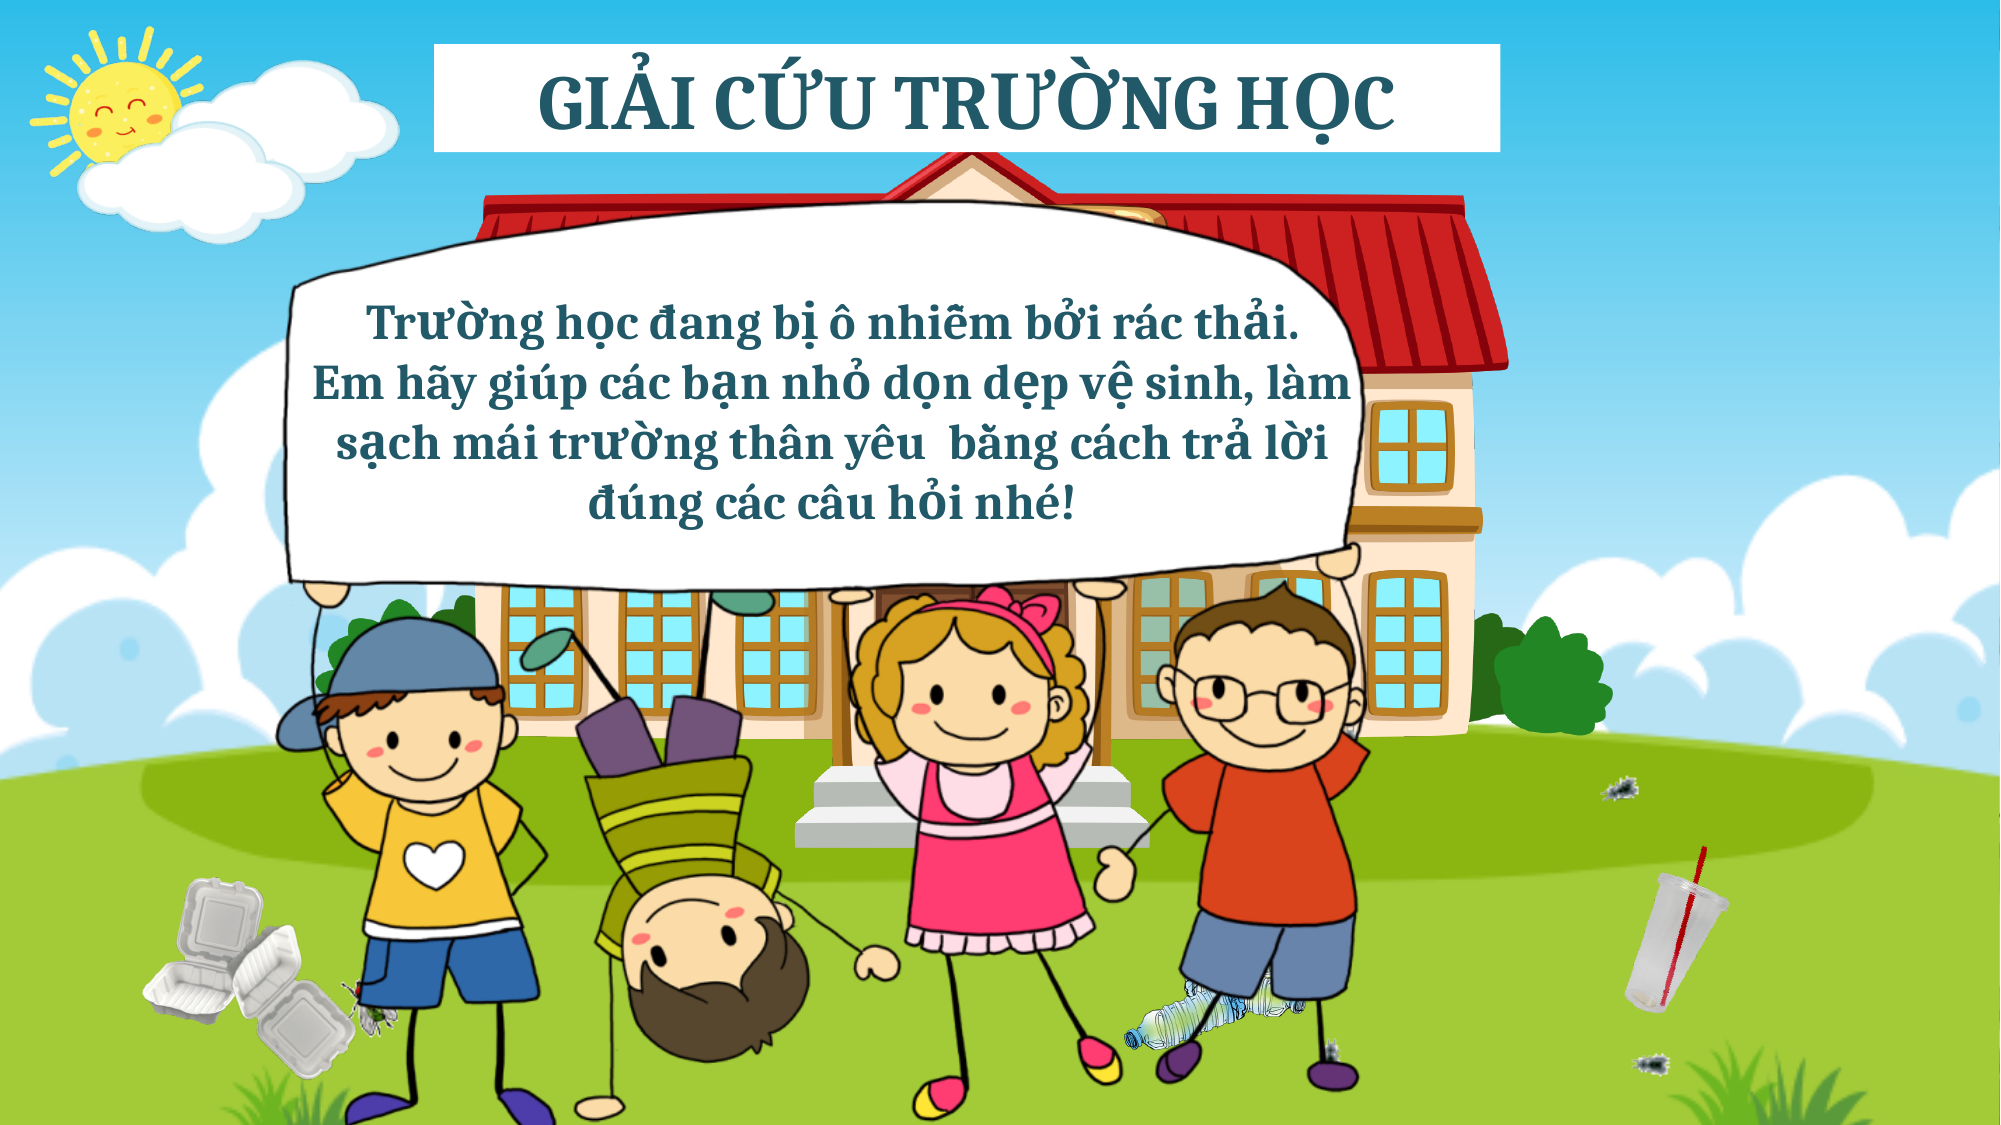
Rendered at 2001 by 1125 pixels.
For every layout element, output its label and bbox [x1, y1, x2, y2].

picture [0, 0, 2000, 1125]
text_box [0, 0, 400, 245]
